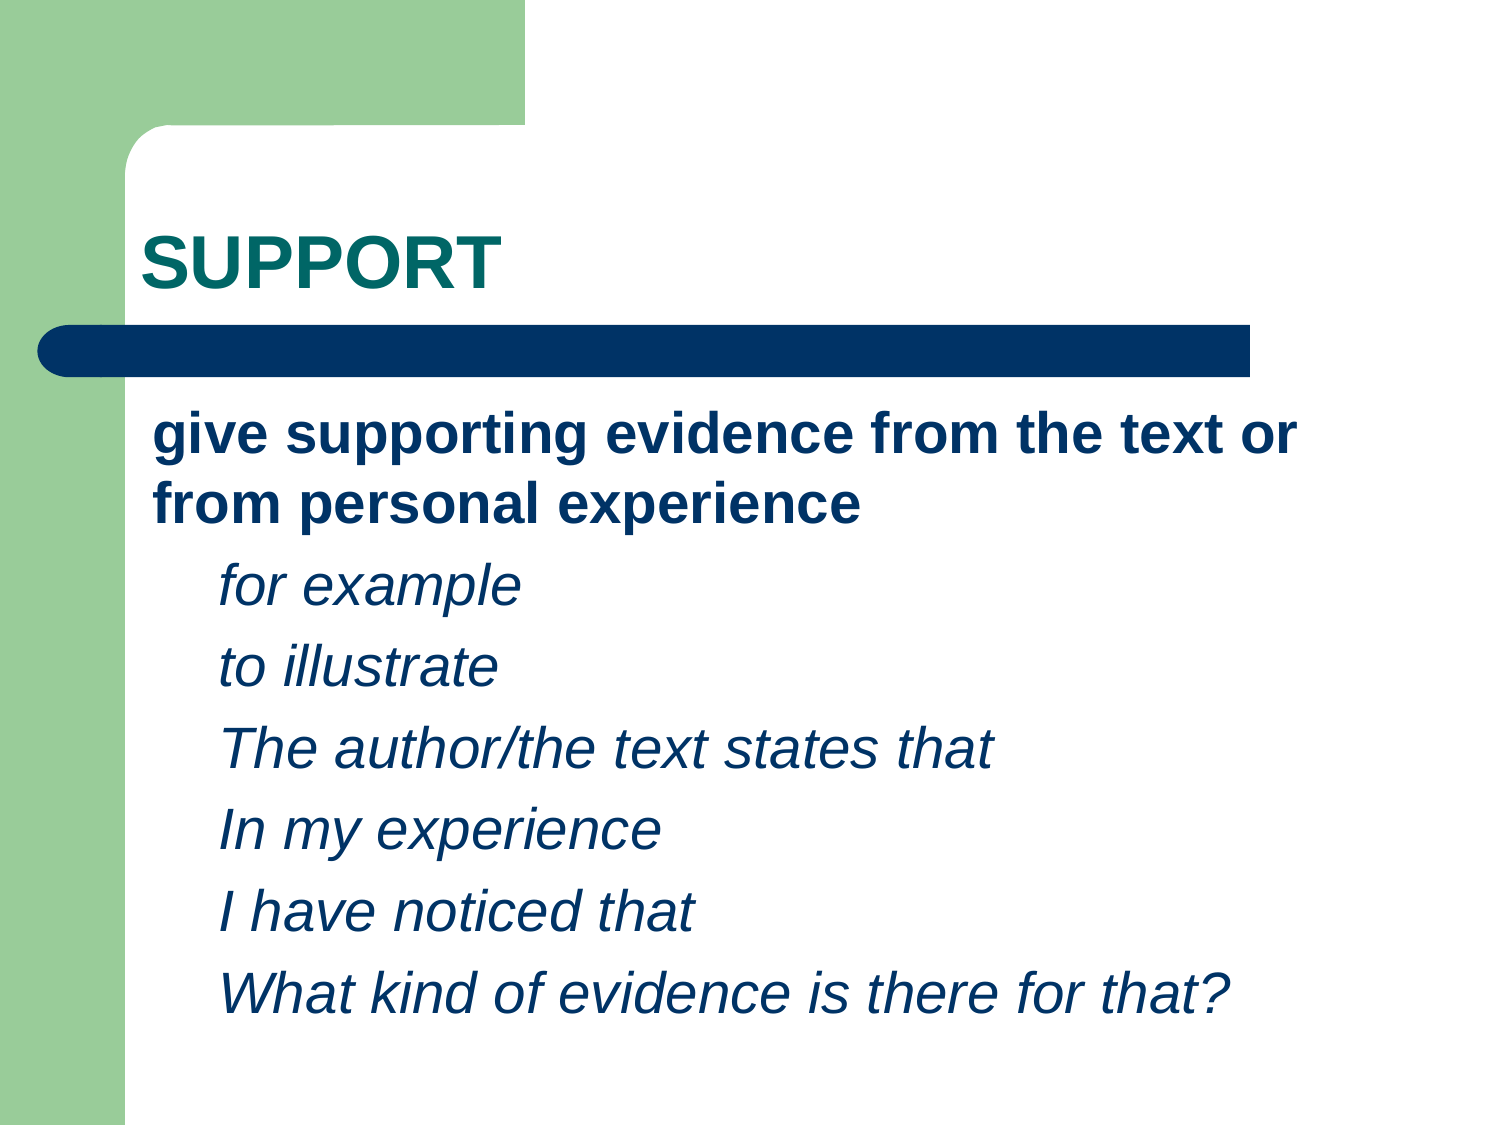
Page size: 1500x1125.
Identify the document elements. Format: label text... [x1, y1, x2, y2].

title SUPPORT [125, 125, 1425, 313]
list give supporting evidence from the text or from personal experience for example to illustrate The author/the text states that In my experience I have noticed that What kind of evidence is there for that? [137, 387, 1400, 999]
